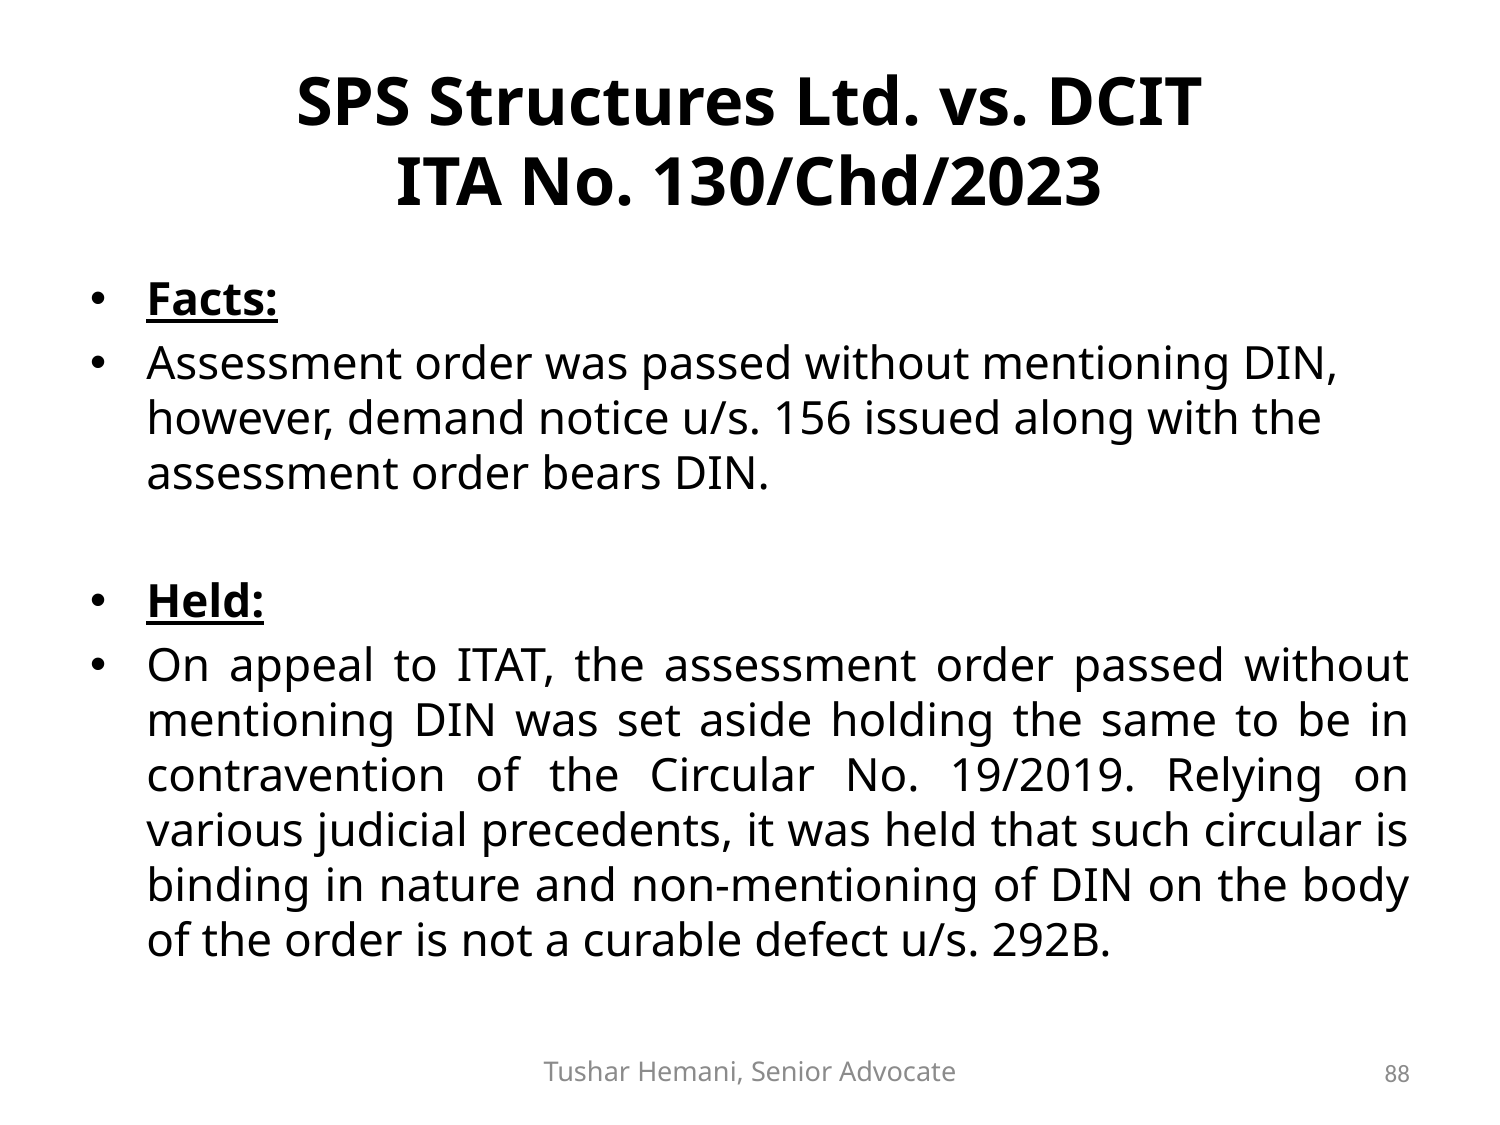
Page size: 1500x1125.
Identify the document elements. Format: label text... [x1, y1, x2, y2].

footer Tushar Hemani, Senior Advocate [512, 1042, 988, 1103]
slide_number 88 [1074, 1042, 1425, 1103]
list Facts: Assessment order was passed without mentioning DIN, however, demand notice u/s. 156 issued along with the assessment order bears DIN. Held: On appeal to ITAT, the assessment order passed without mentioning DIN was set aside holding the same to be in contravention of the Circular No. 19/2019. Relying on various judicial precedents, it was held that such circular is binding in nature and non-mentioning of DIN on the body of the order is not a curable defect u/s. 292B. [75, 262, 1425, 1005]
title SPS Structures Ltd. vs. DCIT ITA No. 130/Chd/2023 [75, 45, 1425, 233]
